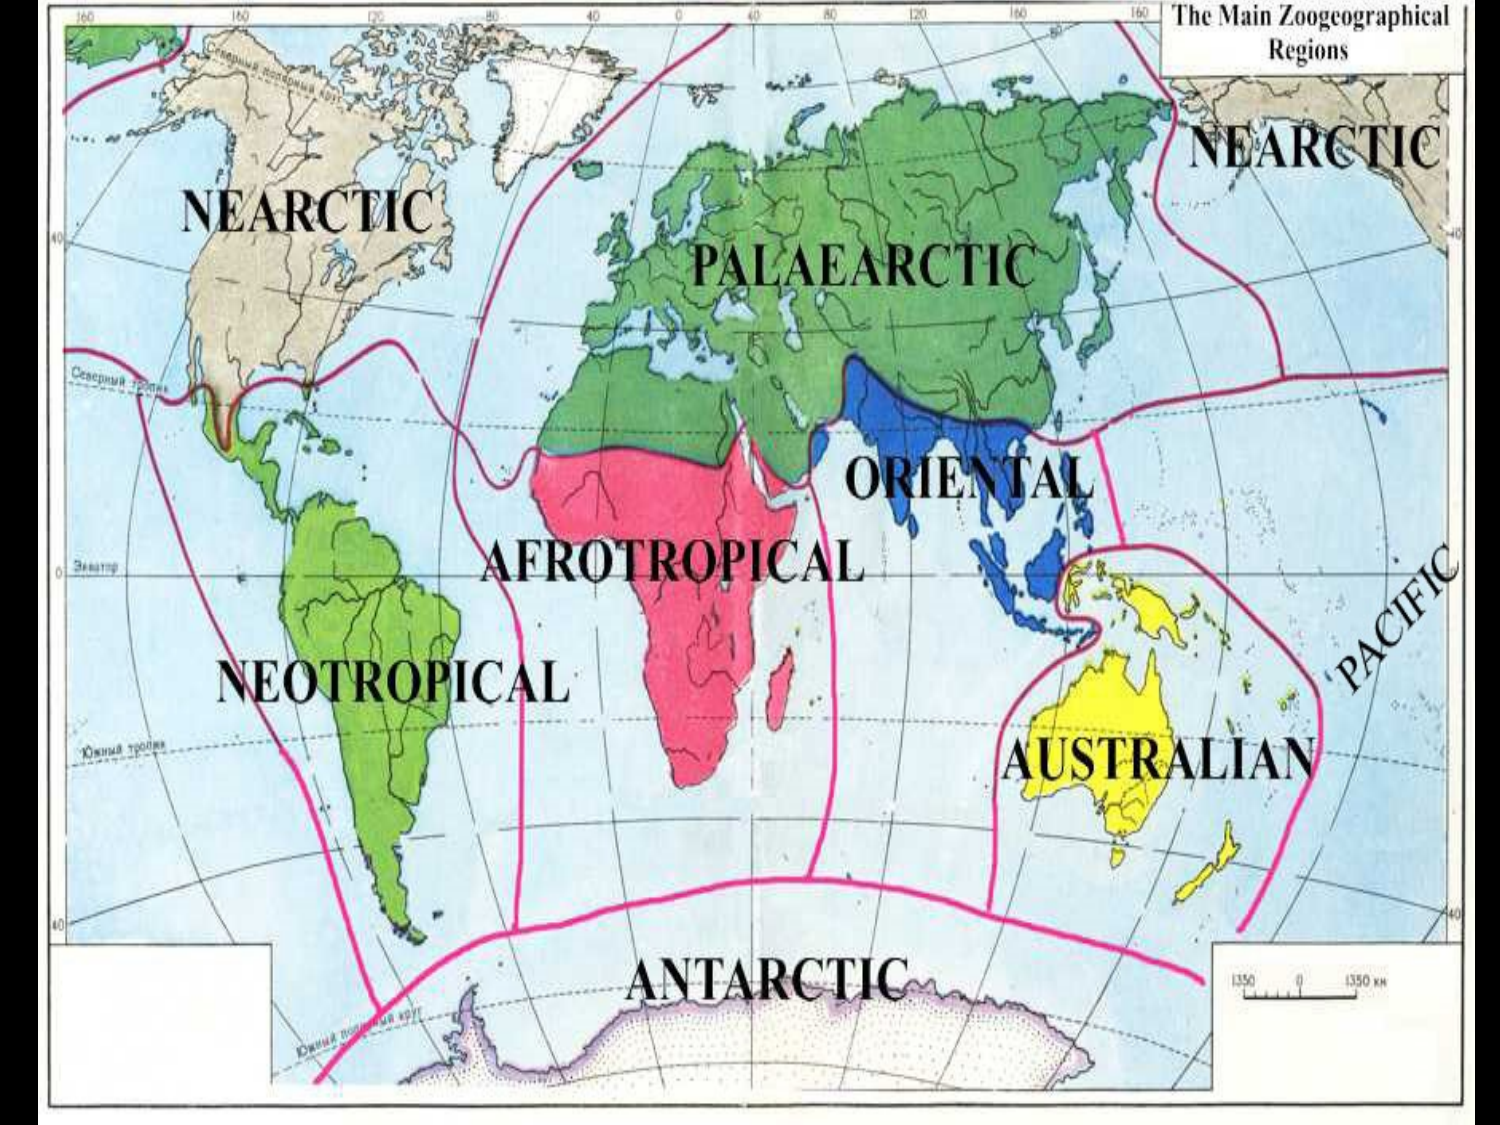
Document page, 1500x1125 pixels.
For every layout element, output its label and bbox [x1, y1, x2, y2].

list [37, 0, 1476, 1125]
